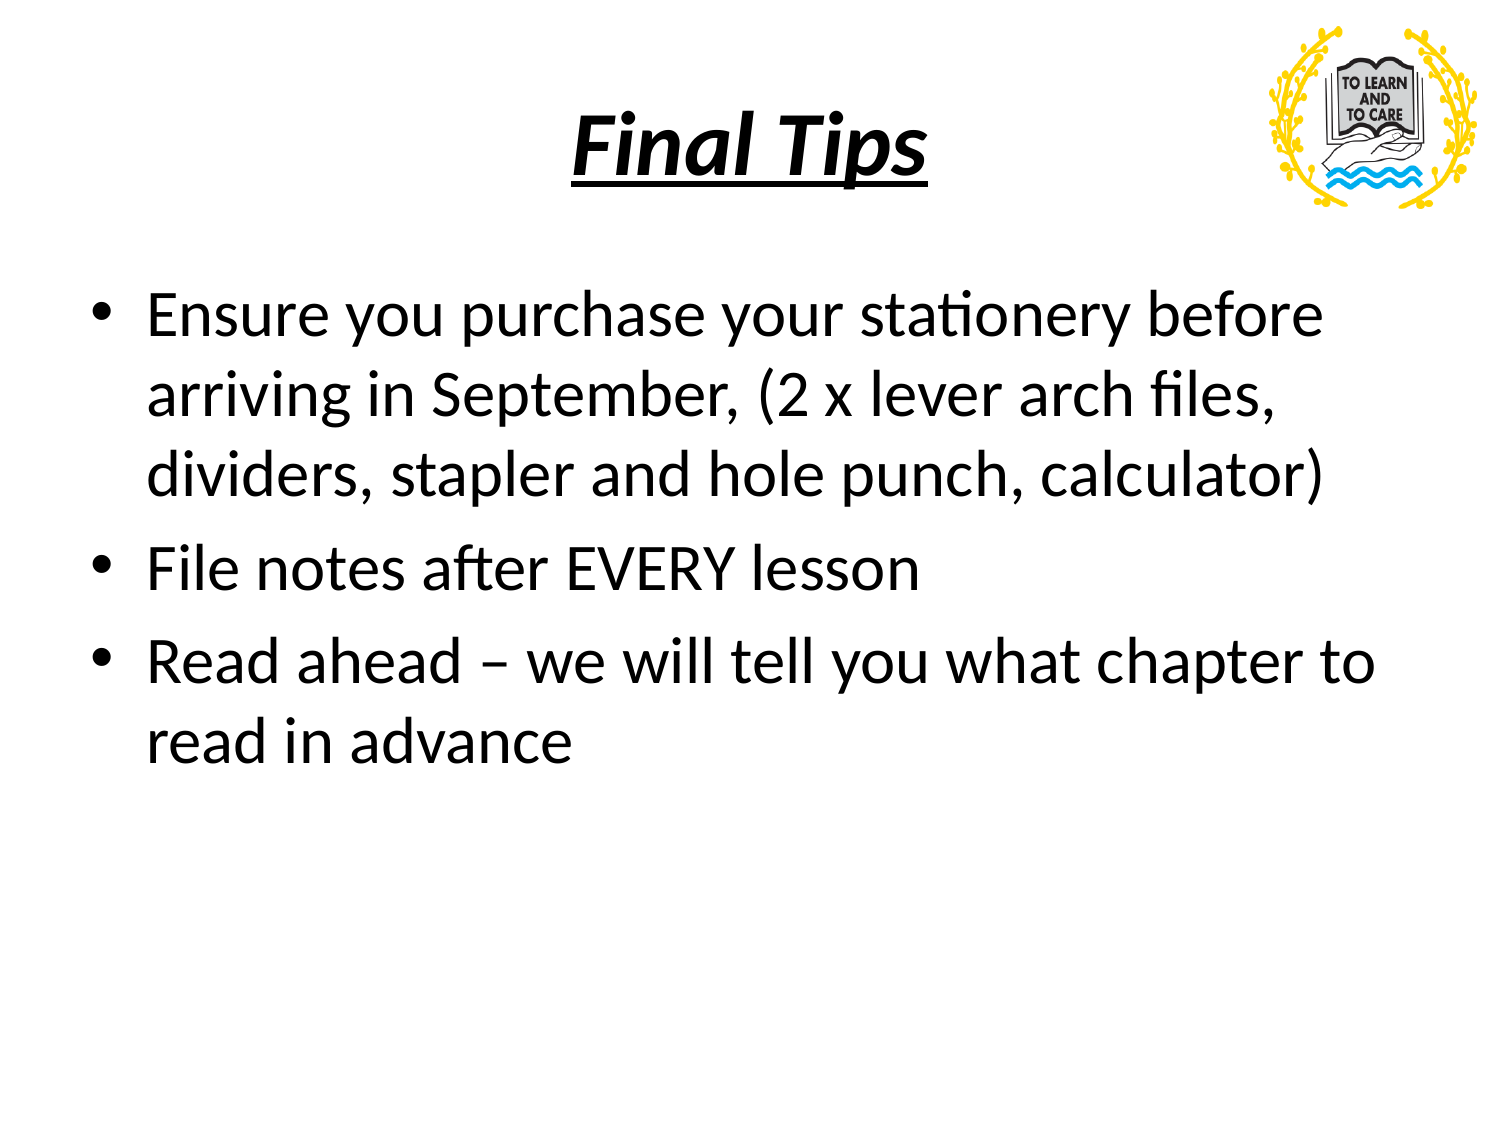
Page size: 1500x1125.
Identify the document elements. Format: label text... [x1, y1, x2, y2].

list Ensure you purchase your stationery before arriving in September, (2 x lever arch files, dividers, stapler and hole punch, calculator) File notes after EVERY lesson Read ahead – we will tell you what chapter to read in advance [75, 262, 1425, 1005]
picture [1269, 26, 1478, 209]
title Final Tips [75, 45, 1425, 233]
